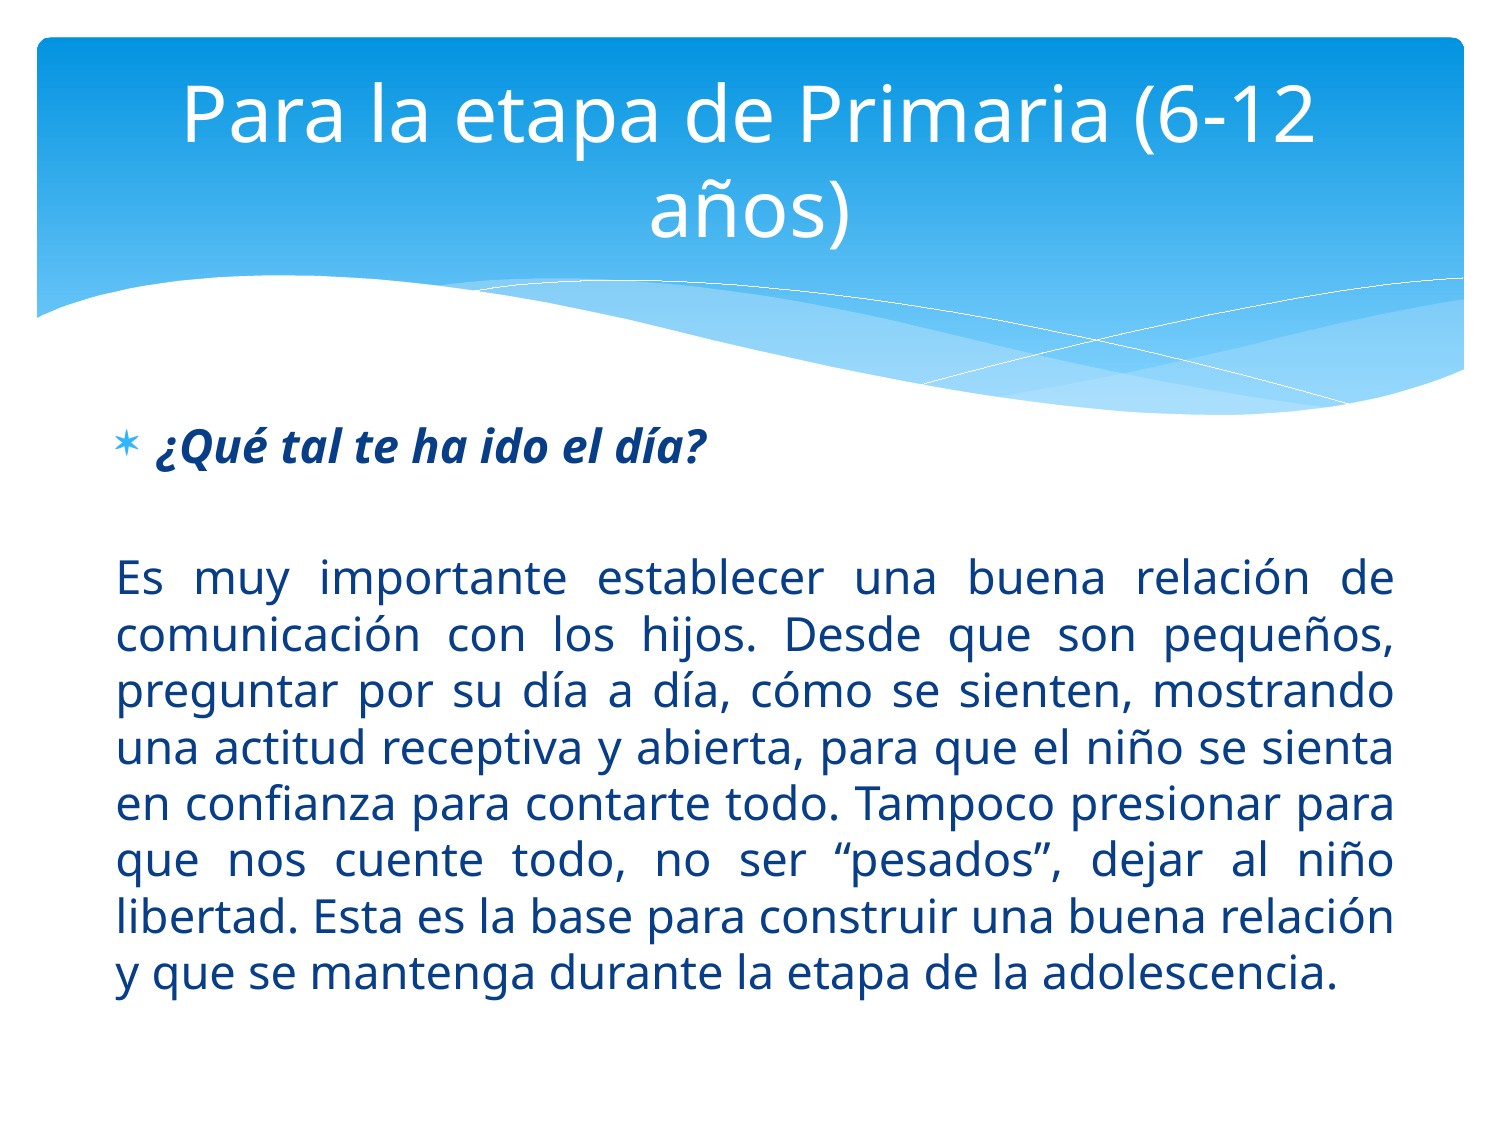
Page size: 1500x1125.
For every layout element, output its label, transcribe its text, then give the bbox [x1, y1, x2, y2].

list ¿Qué tal te ha ido el día? Es muy importante establecer una buena relación de comunicación con los hijos. Desde que son pequeños, preguntar por su día a día, cómo se sienten, mostrando una actitud receptiva y abierta, para que el niño se sienta en confianza para contarte todo. Tampoco presionar para que nos cuente todo, no ser “pesados”, dejar al niño libertad. Esta es la base para construir una buena relación y que se mantenga durante la etapa de la adolescencia. [100, 408, 1412, 1035]
title Para la etapa de Primaria (6-12 años) [75, 55, 1425, 261]
